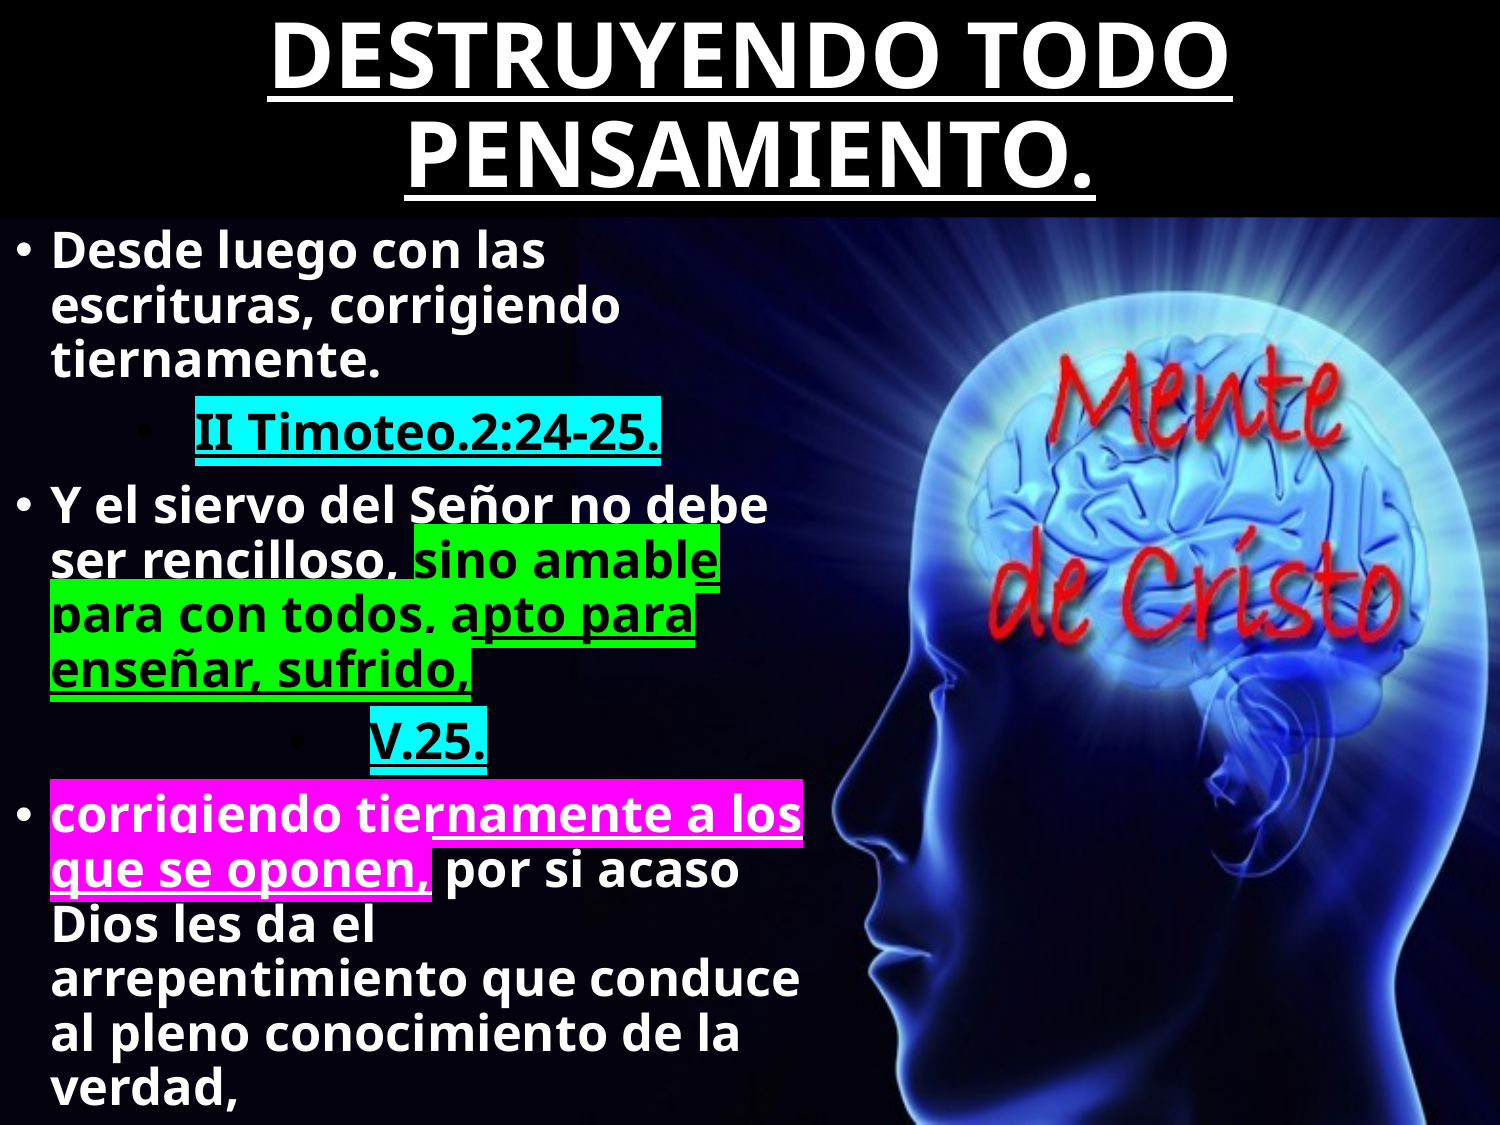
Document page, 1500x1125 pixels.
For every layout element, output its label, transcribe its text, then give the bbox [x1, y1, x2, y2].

picture [0, 217, 1500, 1125]
title DESTRUYENDO TODO PENSAMIENTO. [0, 0, 1500, 217]
